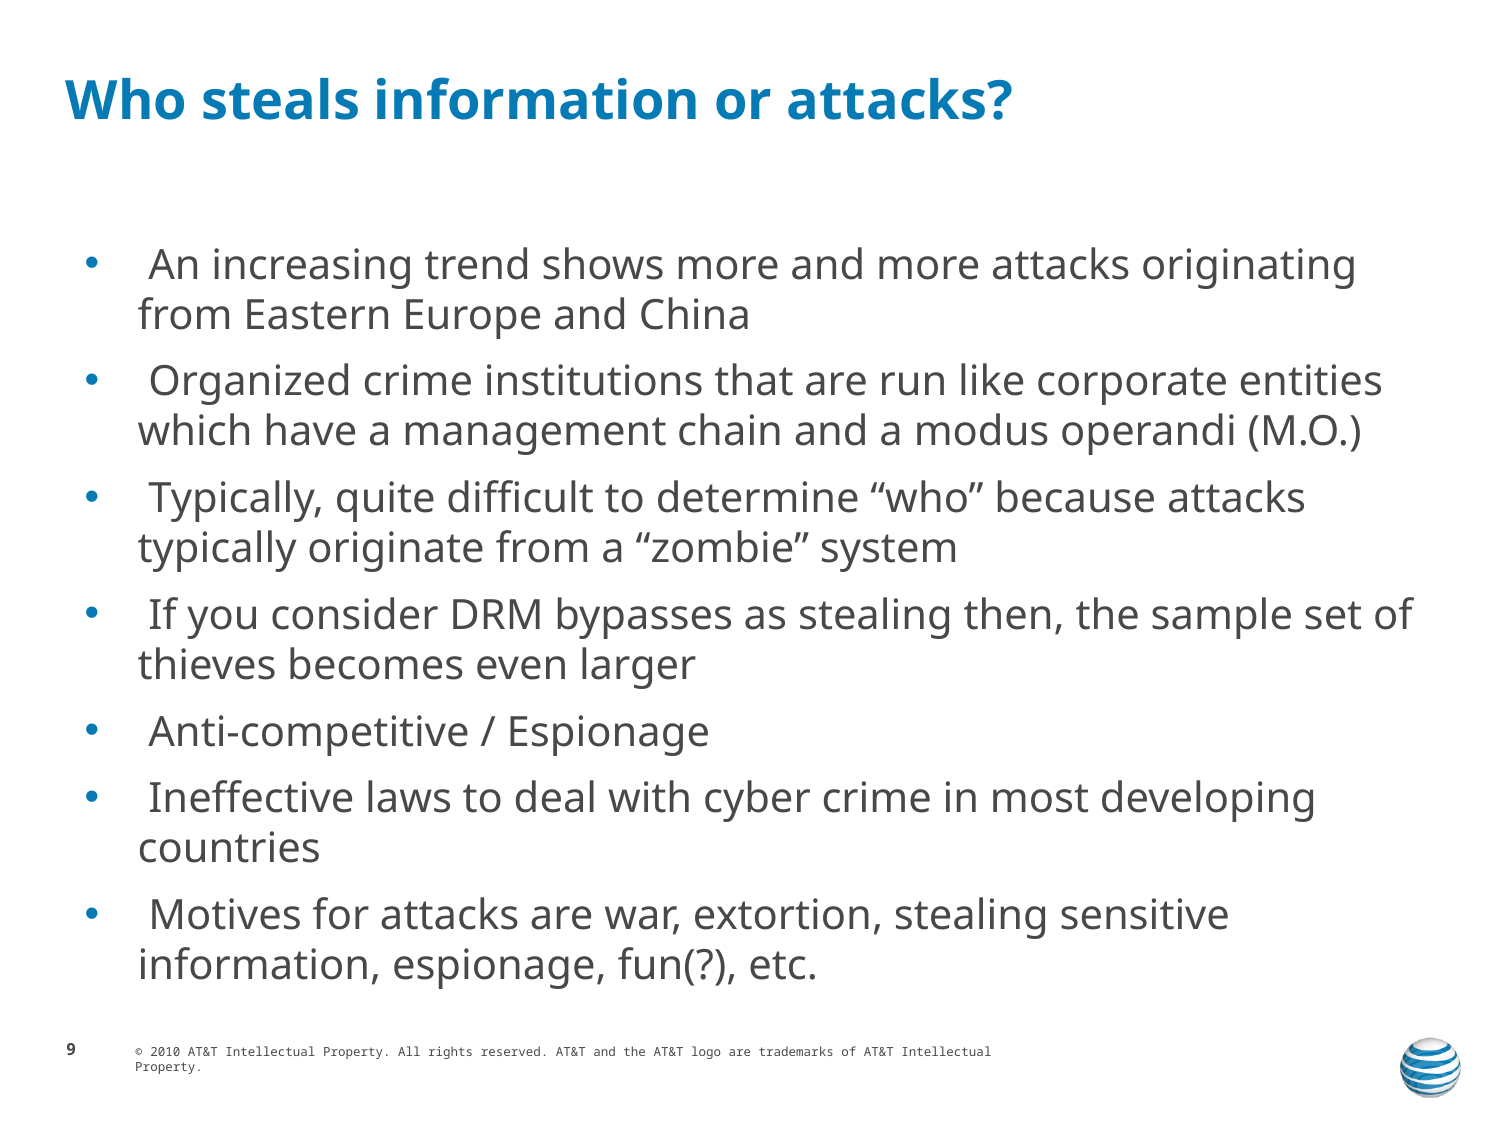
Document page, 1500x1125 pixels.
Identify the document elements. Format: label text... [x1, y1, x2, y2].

title Who steals information or attacks? [65, 62, 1436, 200]
slide_number 9 [65, 1038, 130, 1064]
footer [135, 1057, 938, 1074]
picture [1400, 1037, 1461, 1098]
list An increasing trend shows more and more attacks originating from Eastern Europe and China Organized crime institutions that are run like corporate entities which have a management chain and a modus operandi (M.O.) Typically, quite difficult to determine “who” because attacks typically originate from a “zombie” system If you consider DRM bypasses as stealing then, the sample set of thieves becomes even larger Anti-competitive / Espionage Ineffective laws to deal with cyber crime in most developing countries Motives for attacks are war, extortion, stealing sensitive information, espionage, fun(?), etc. [66, 237, 1436, 1025]
